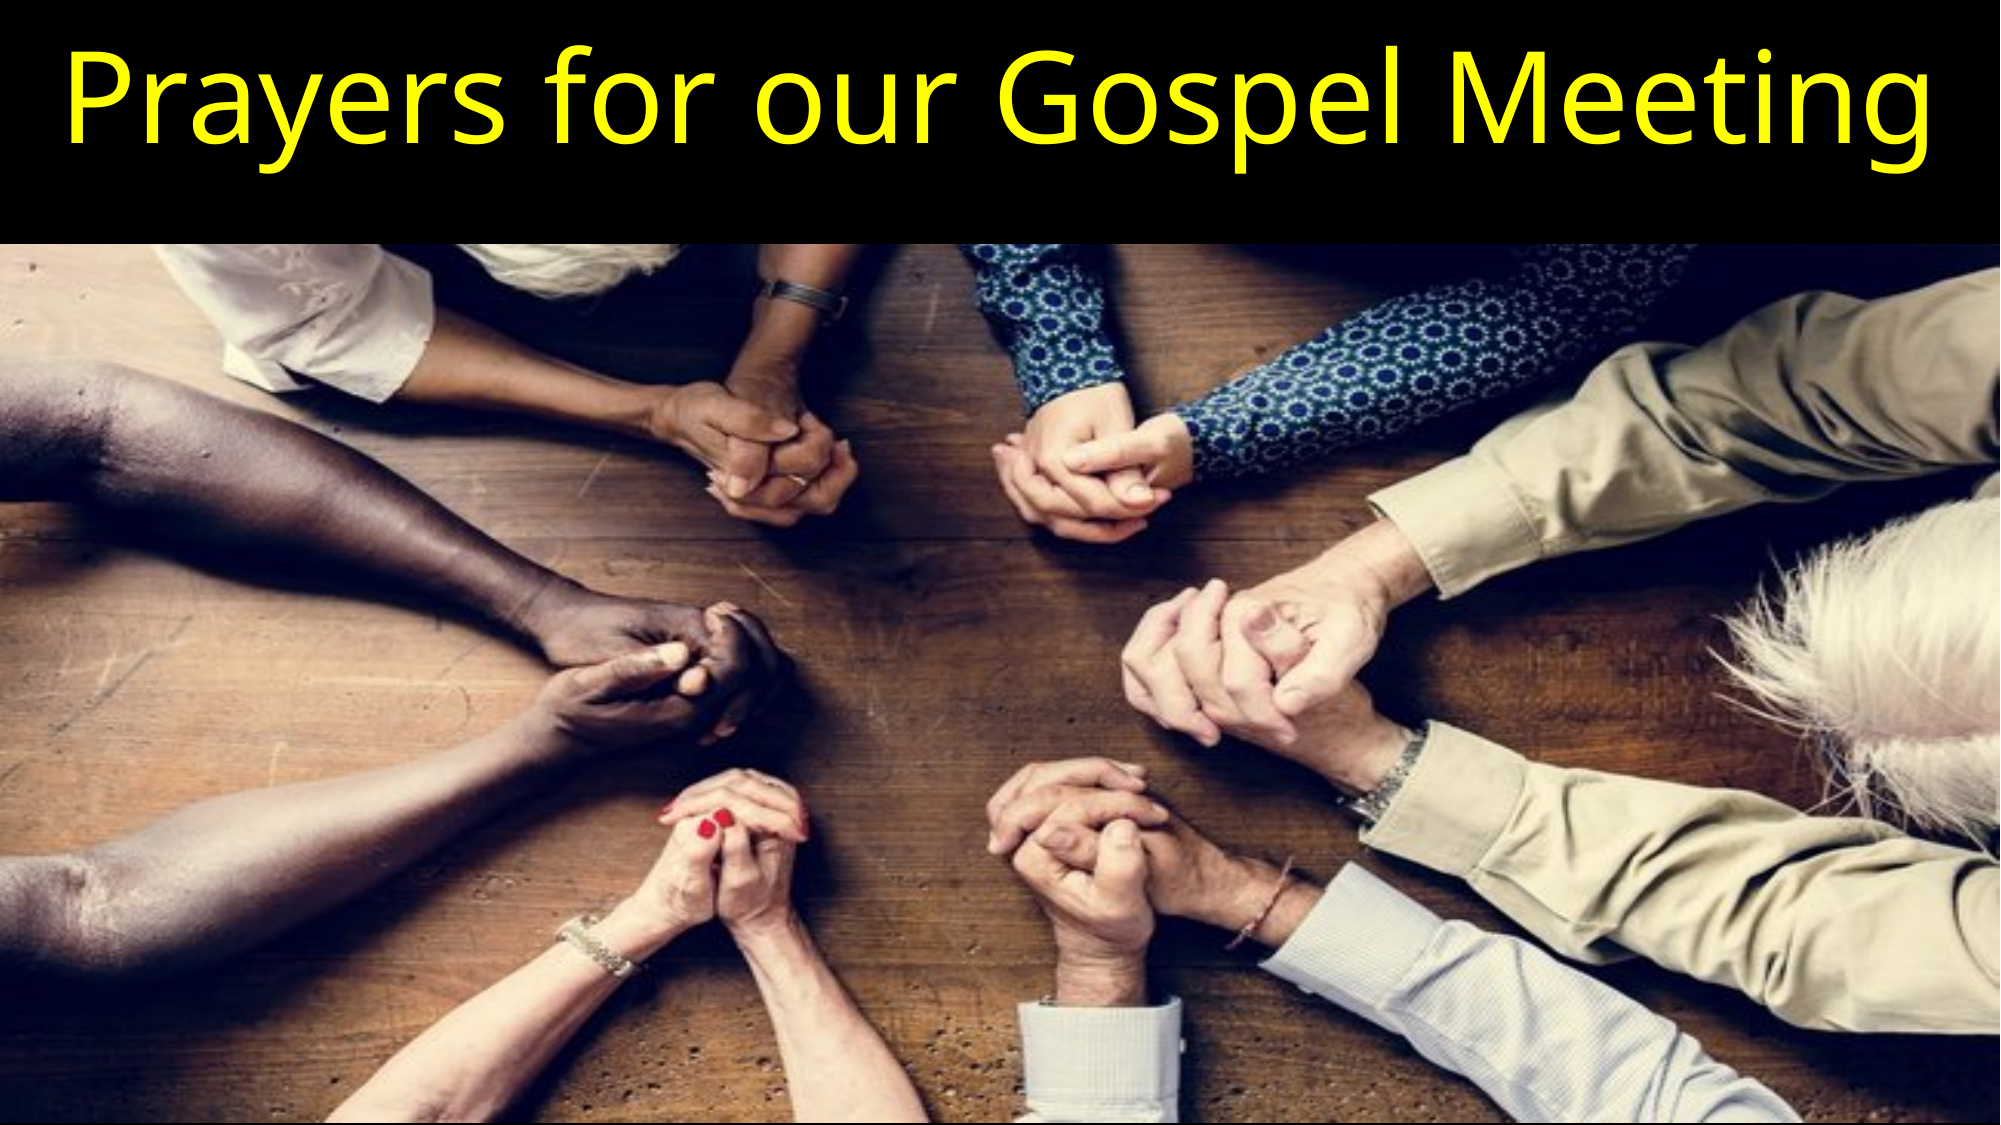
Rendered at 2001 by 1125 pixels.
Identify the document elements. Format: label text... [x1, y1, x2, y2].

picture [0, 244, 2000, 1123]
subtitle Prayers for our Gospel Meeting [0, 25, 2000, 210]
